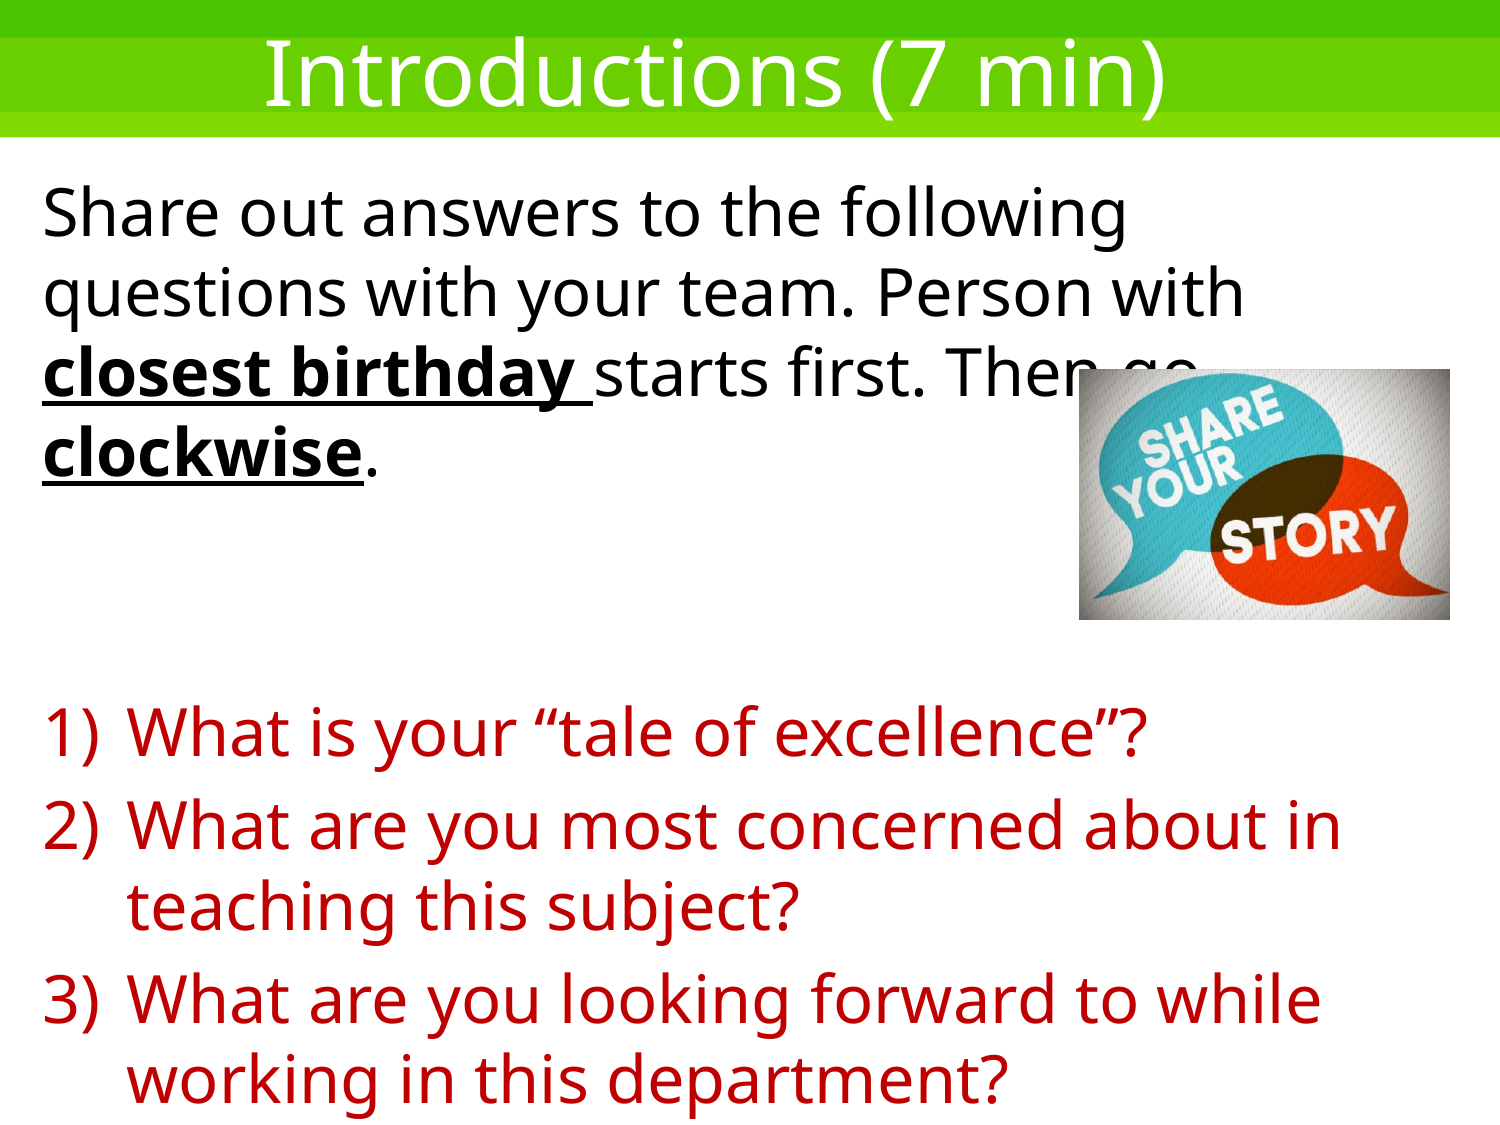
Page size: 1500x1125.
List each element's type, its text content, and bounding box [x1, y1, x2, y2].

list Share out answers to the following questions with your team. Person with closest birthday starts first. Then go clockwise. What is your “tale of excellence”? What are you most concerned about in teaching this subject? What are you looking forward to while working in this department? [27, 161, 1461, 1125]
title Introductions (7 min) [0, 1, 1432, 138]
picture [1079, 369, 1451, 620]
